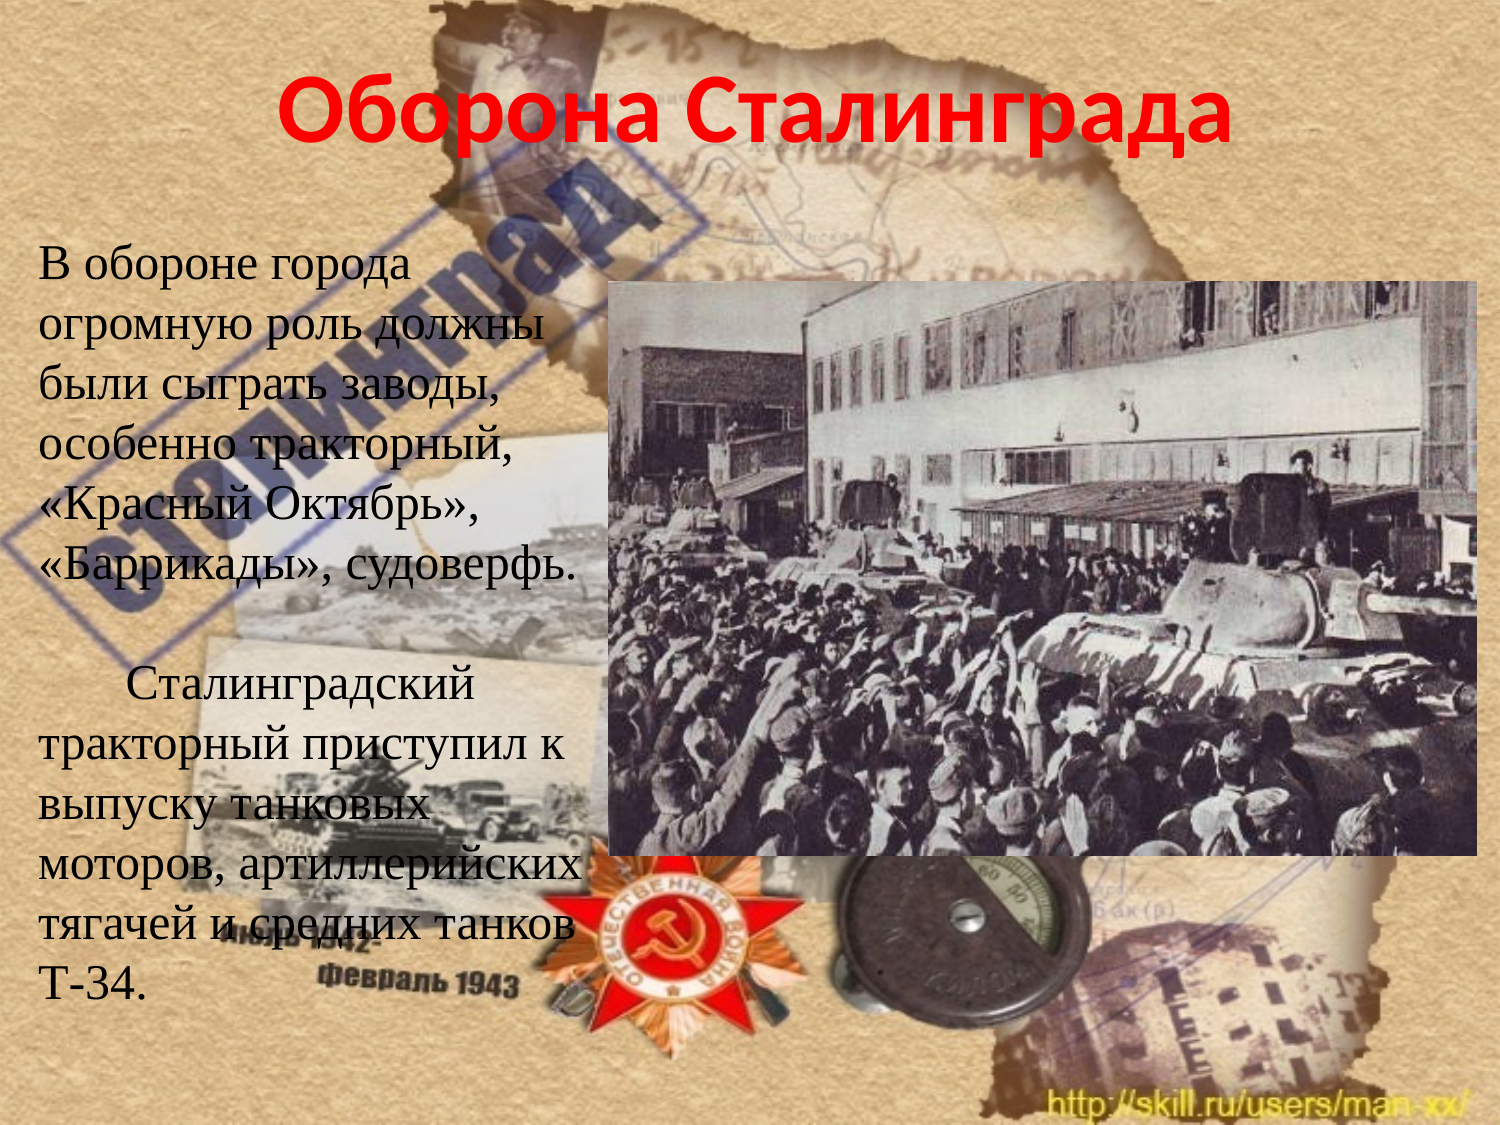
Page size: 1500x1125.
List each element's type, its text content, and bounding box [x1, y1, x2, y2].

text_box Оборона Сталинграда [262, 35, 1252, 170]
text_box В обороне города огромную роль должны были сыграть заводы, особенно тракторный, «Красный Октябрь», «Баррикады», судоверфь. Сталинградский тракторный приступил к выпуску танковых моторов, артиллерийских тягачей и средних танков Т-34. [23, 222, 645, 1078]
picture [0, 0, 1500, 1125]
